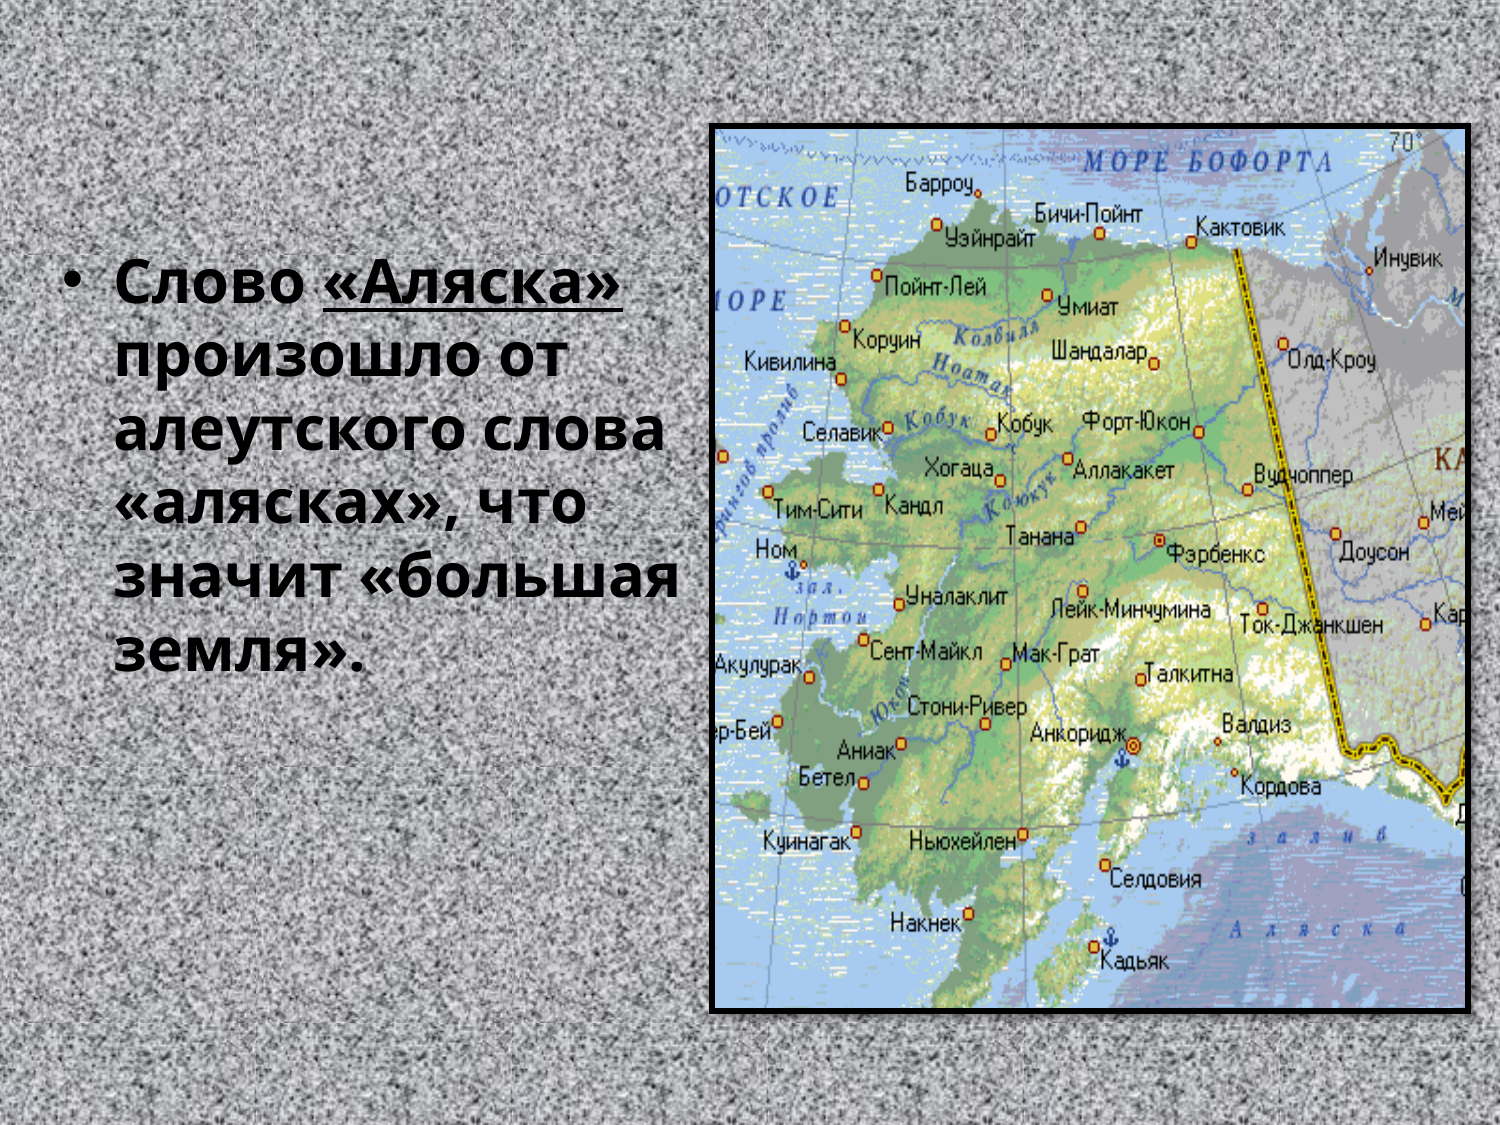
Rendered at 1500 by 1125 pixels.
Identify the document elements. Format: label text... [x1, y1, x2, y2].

picture [0, 0, 1500, 1125]
list Слово «Аляска» произошло от алеутского слова «алясках», что значит «большая земля». [46, 234, 704, 797]
